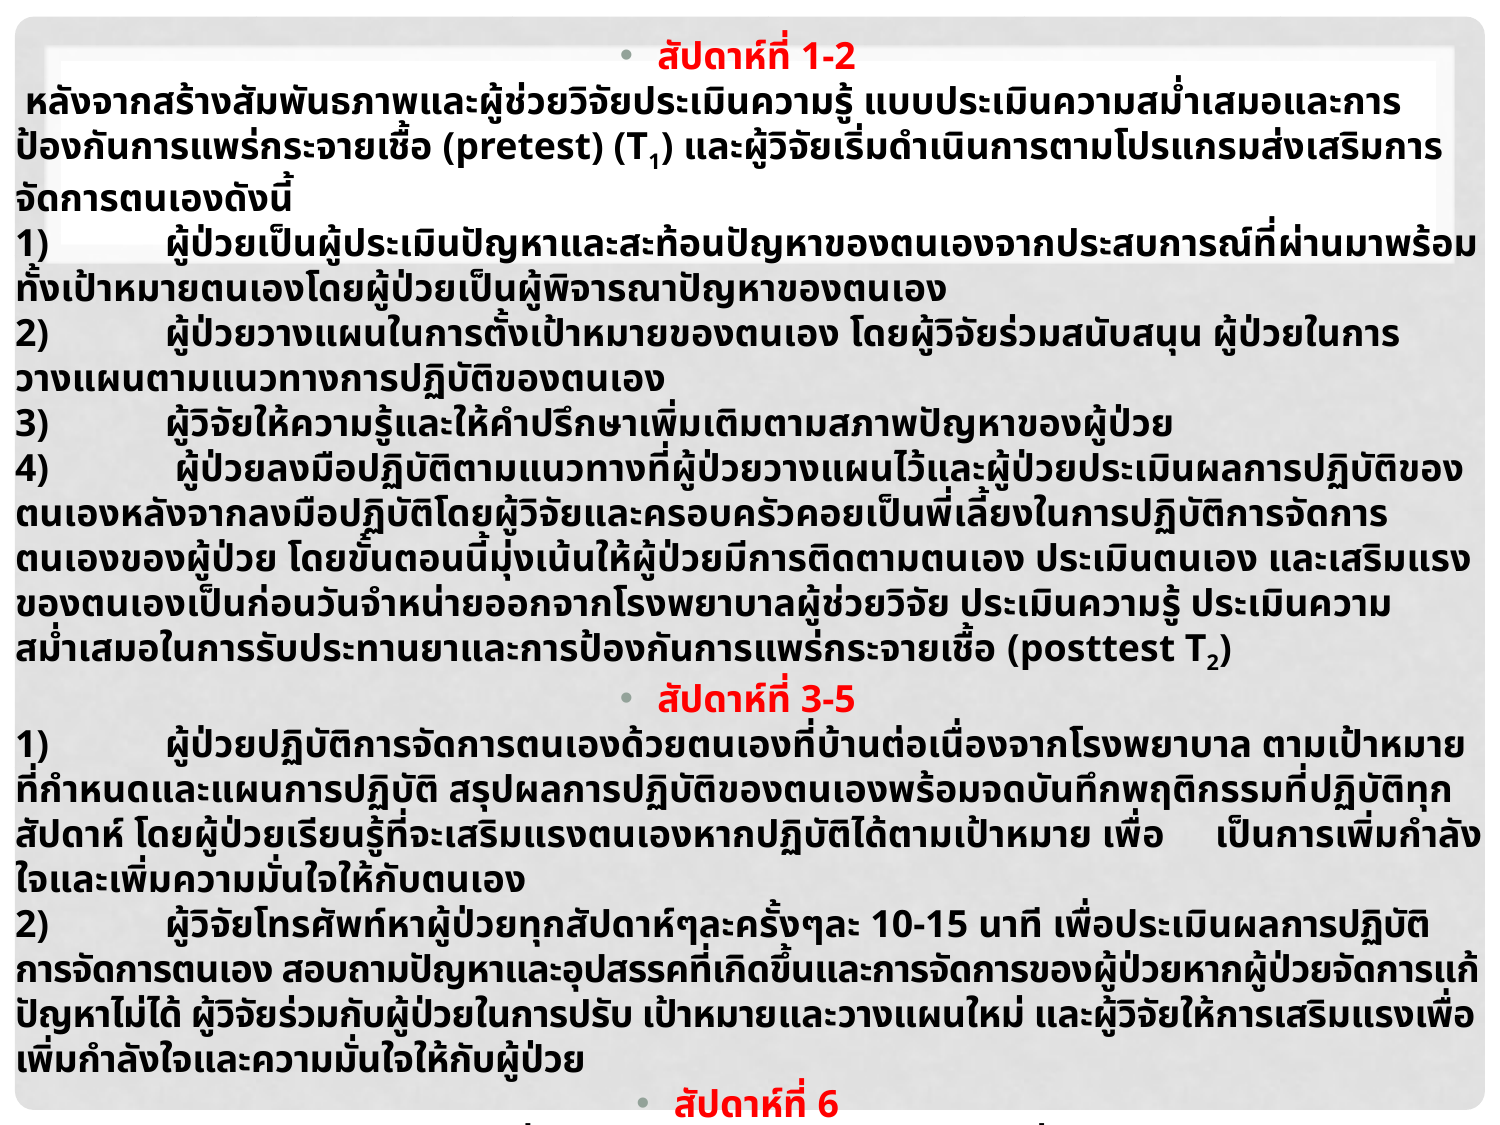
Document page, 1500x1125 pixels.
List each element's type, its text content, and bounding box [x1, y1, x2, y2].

list สัปดาห์ที่ 1-2 หลังจากสร้างสัมพันธภาพและผู้ช่วยวิจัยประเมินความรู้ แบบประเมินความสม่ำเสมอและการป้องกันการแพร่กระจายเชื้อ (pretest) (T1) และผู้วิจัยเริ่มดำเนินการตามโปรแกรมส่งเสริมการจัดการตนเองดังนี้ 1) ผู้ป่วยเป็นผู้ประเมินปัญหาและสะท้อนปัญหาของตนเองจากประสบการณ์ที่ผ่านมาพร้อมทั้งเป้าหมายตนเองโดยผู้ป่วยเป็นผู้พิจารณาปัญหาของตนเอง 2) ผู้ป่วยวางแผนในการตั้งเป้าหมายของตนเอง โดยผู้วิจัยร่วมสนับสนุน ผู้ป่วยในการวางแผนตามแนวทางการปฏิบัติของตนเอง 3) ผู้วิจัยให้ความรู้และให้คำปรึกษาเพิ่มเติมตามสภาพปัญหาของผู้ป่วย 4) ผู้ป่วยลงมือปฏิบัติตามแนวทางที่ผู้ป่วยวางแผนไว้และผู้ป่วยประเมินผลการปฏิบัติของตนเองหลังจากลงมือปฏิบัติโดยผู้วิจัยและครอบครัวคอยเป็นพี่เลี้ยงในการปฏิบัติการจัดการตนเองของผู้ป่วย โดยขั้นตอนนี้มุ่งเน้นให้ผู้ป่วยมีการติดตามตนเอง ประเมินตนเอง และเสริมแรงของตนเองเป็นก่อนวันจำหน่ายออกจากโรงพยาบาลผู้ช่วยวิจัย ประเมินความรู้ ประเมินความสม่ำเสมอในการรับประทานยาและการป้องกันการแพร่กระจายเชื้อ (posttest T2) สัปดาห์ที่ 3-5 1) ผู้ป่วยปฏิบัติการจัดการตนเองด้วยตนเองที่บ้านต่อเนื่องจากโรงพยาบาล ตามเป้าหมาย ที่กำหนดและแผนการปฏิบัติ สรุปผลการปฏิบัติของตนเองพร้อมจดบันทึกพฤติกรรมที่ปฏิบัติทุกสัปดาห์ โดยผู้ป่วยเรียนรู้ที่จะเสริมแรงตนเองหากปฏิบัติได้ตามเป้าหมาย เพื่อ เป็นการเพิ่มกำลังใจและเพิ่มความมั่นใจให้กับตนเอง 2) ผู้วิจัยโทรศัพท์หาผู้ป่วยทุกสัปดาห์ๆละครั้งๆละ 10-15 นาที เพื่อประเมินผลการปฏิบัติ การจัดการตนเอง สอบถามปัญหาและอุปสรรคที่เกิดขึ้นและการจัดการของผู้ป่วยหากผู้ป่วยจัดการแก้ปัญหาไม่ได้ ผู้วิจัยร่วมกับผู้ป่วยในการปรับ เป้าหมายและวางแผนใหม่ และผู้วิจัยให้การเสริมแรงเพื่อเพิ่มกำลังใจและความมั่นใจให้กับผู้ป่วย สัปดาห์ที่ 6 ผู้ป่วยและครอบครัวมาพบผู้วิจัย ที่ตึกผู้ป่วยนอกแผนกอายุรกรรมเพื่อประเมินผลลัพธ์ 1) ผู้ป่วยและผู้วิจัยร่วมกันประเมินผลโปรแกรมการจัดการตนเอง 2) ผู้ช่วยวิจัยประเมินความรู้ ความสม่ำเสมอในการรับประทานยาและการป้องกันการแพร่กระจายเชื้อ (posttest) (T3) และผู้วิจัยขอบคุณและยุติสัมพันธภาพ [0, 24, 1500, 1125]
